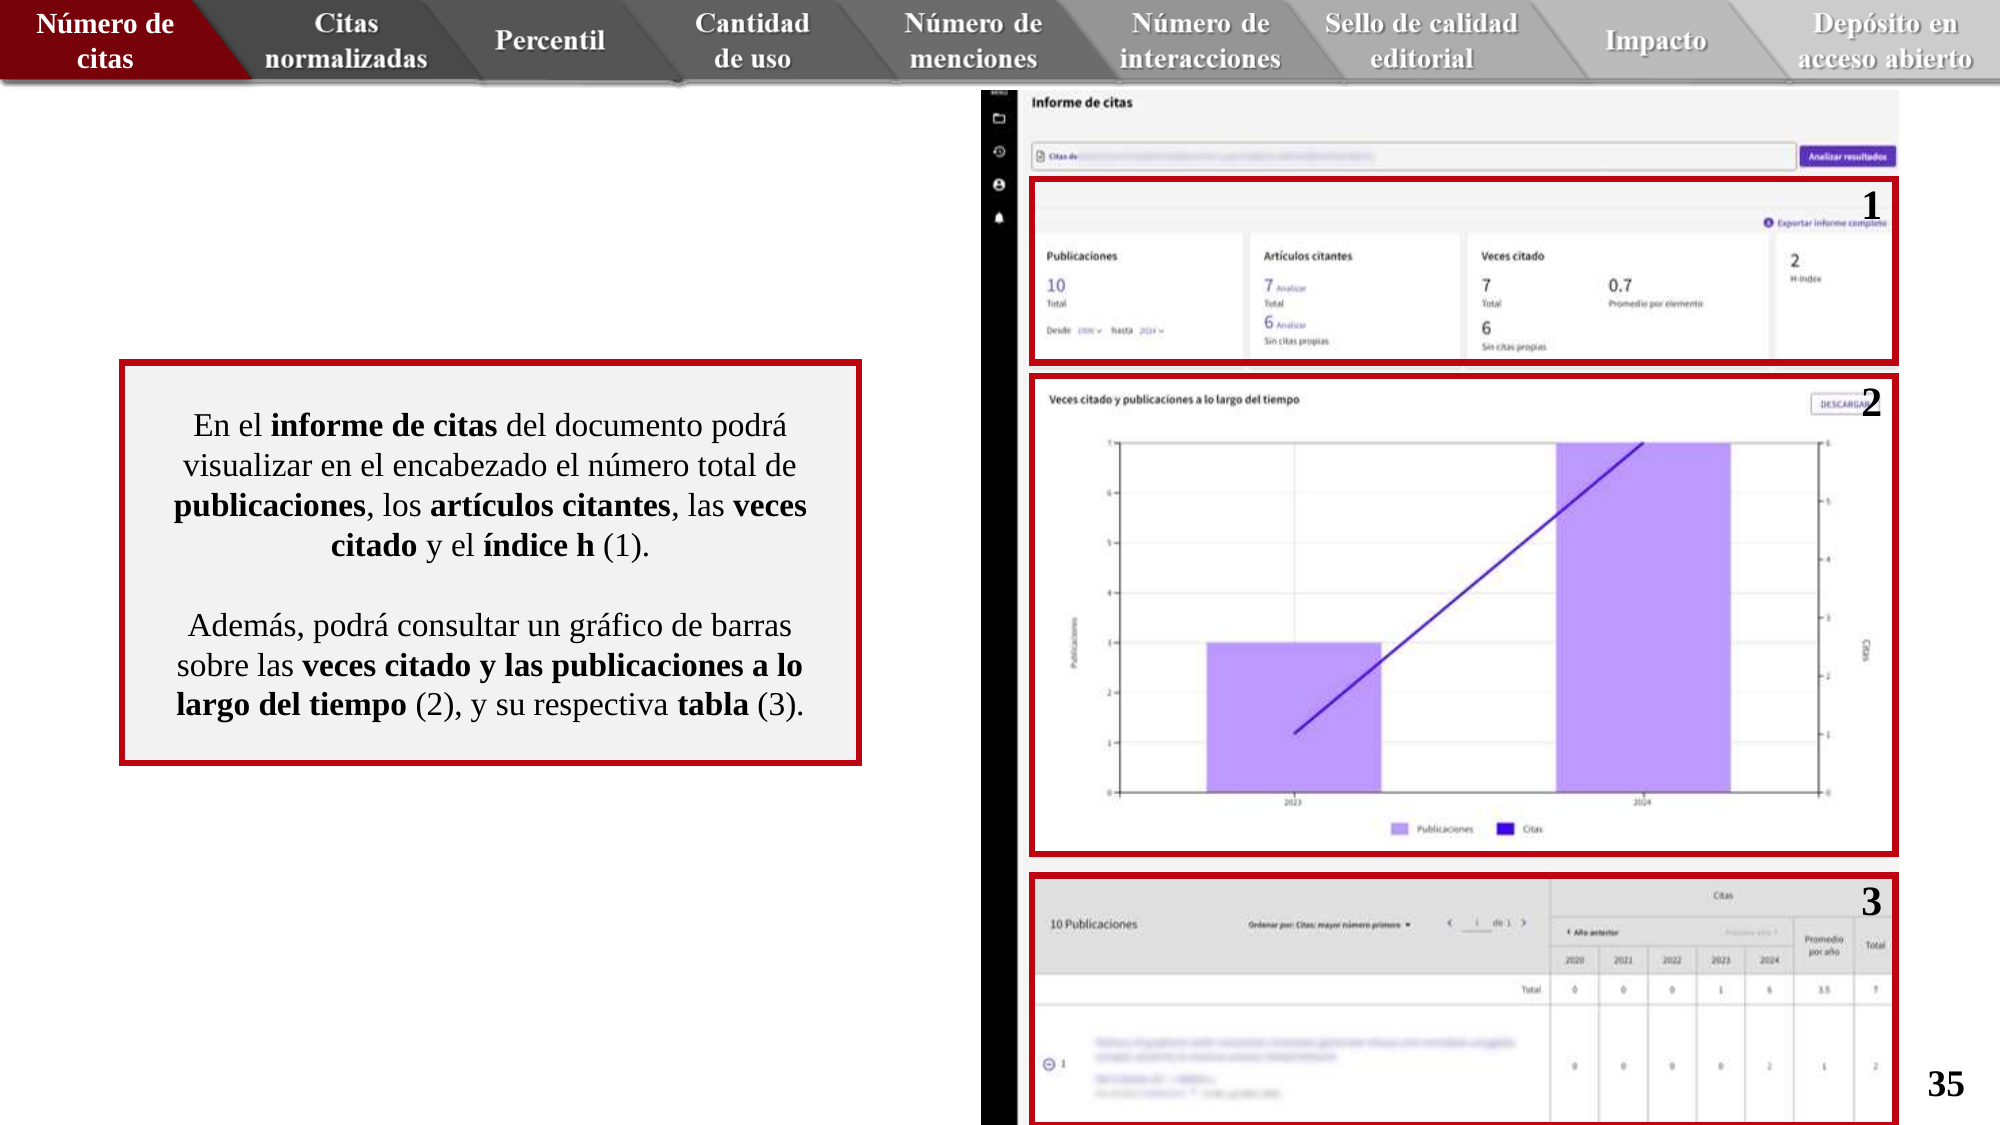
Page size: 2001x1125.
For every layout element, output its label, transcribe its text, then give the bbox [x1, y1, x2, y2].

picture [0, 0, 2000, 1125]
slide_number 35 [1900, 1051, 1981, 1112]
text_box En el informe de citas del documento podrá visualizar en el encabezado el número total de publicaciones, los artículos citantes, las veces citado y el índice h (1). Además, podrá consultar un gráfico de barras sobre las veces citado y las publicaciones a lo largo del tiempo (2), y su respectiva tabla (3). [120, 361, 860, 765]
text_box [1031, 874, 1900, 1125]
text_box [1031, 375, 1900, 855]
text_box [1031, 178, 1900, 363]
